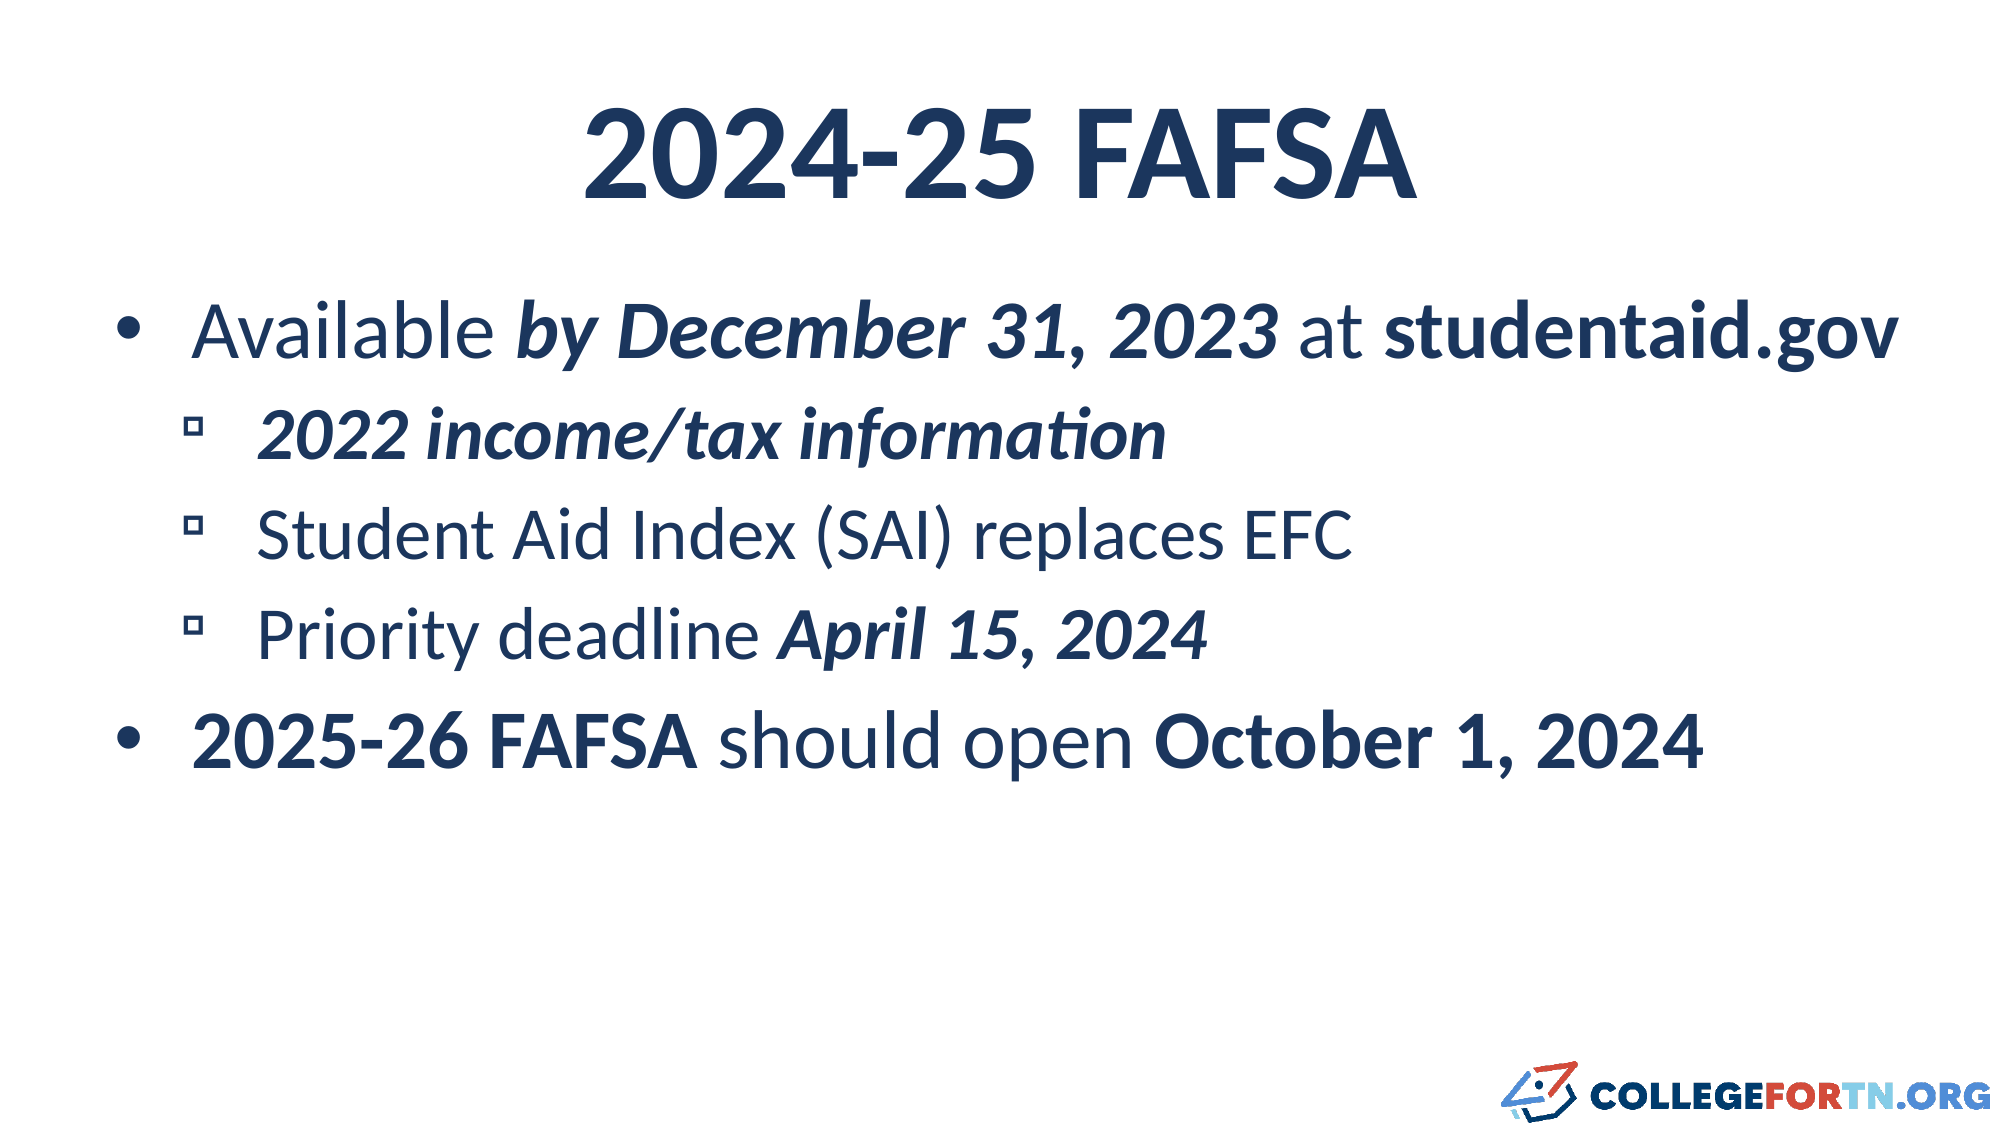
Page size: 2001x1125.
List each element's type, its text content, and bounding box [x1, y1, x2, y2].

picture [1480, 1037, 2001, 1125]
list Available by December 31, 2023 at studentaid.gov 2022 income/tax information Student Aid Index (SAI) replaces EFC Priority deadline April 15, 2024 2025-26 FAFSA should open October 1, 2024 [99, 279, 1938, 963]
title 2024-25 FAFSA [99, 50, 1900, 238]
